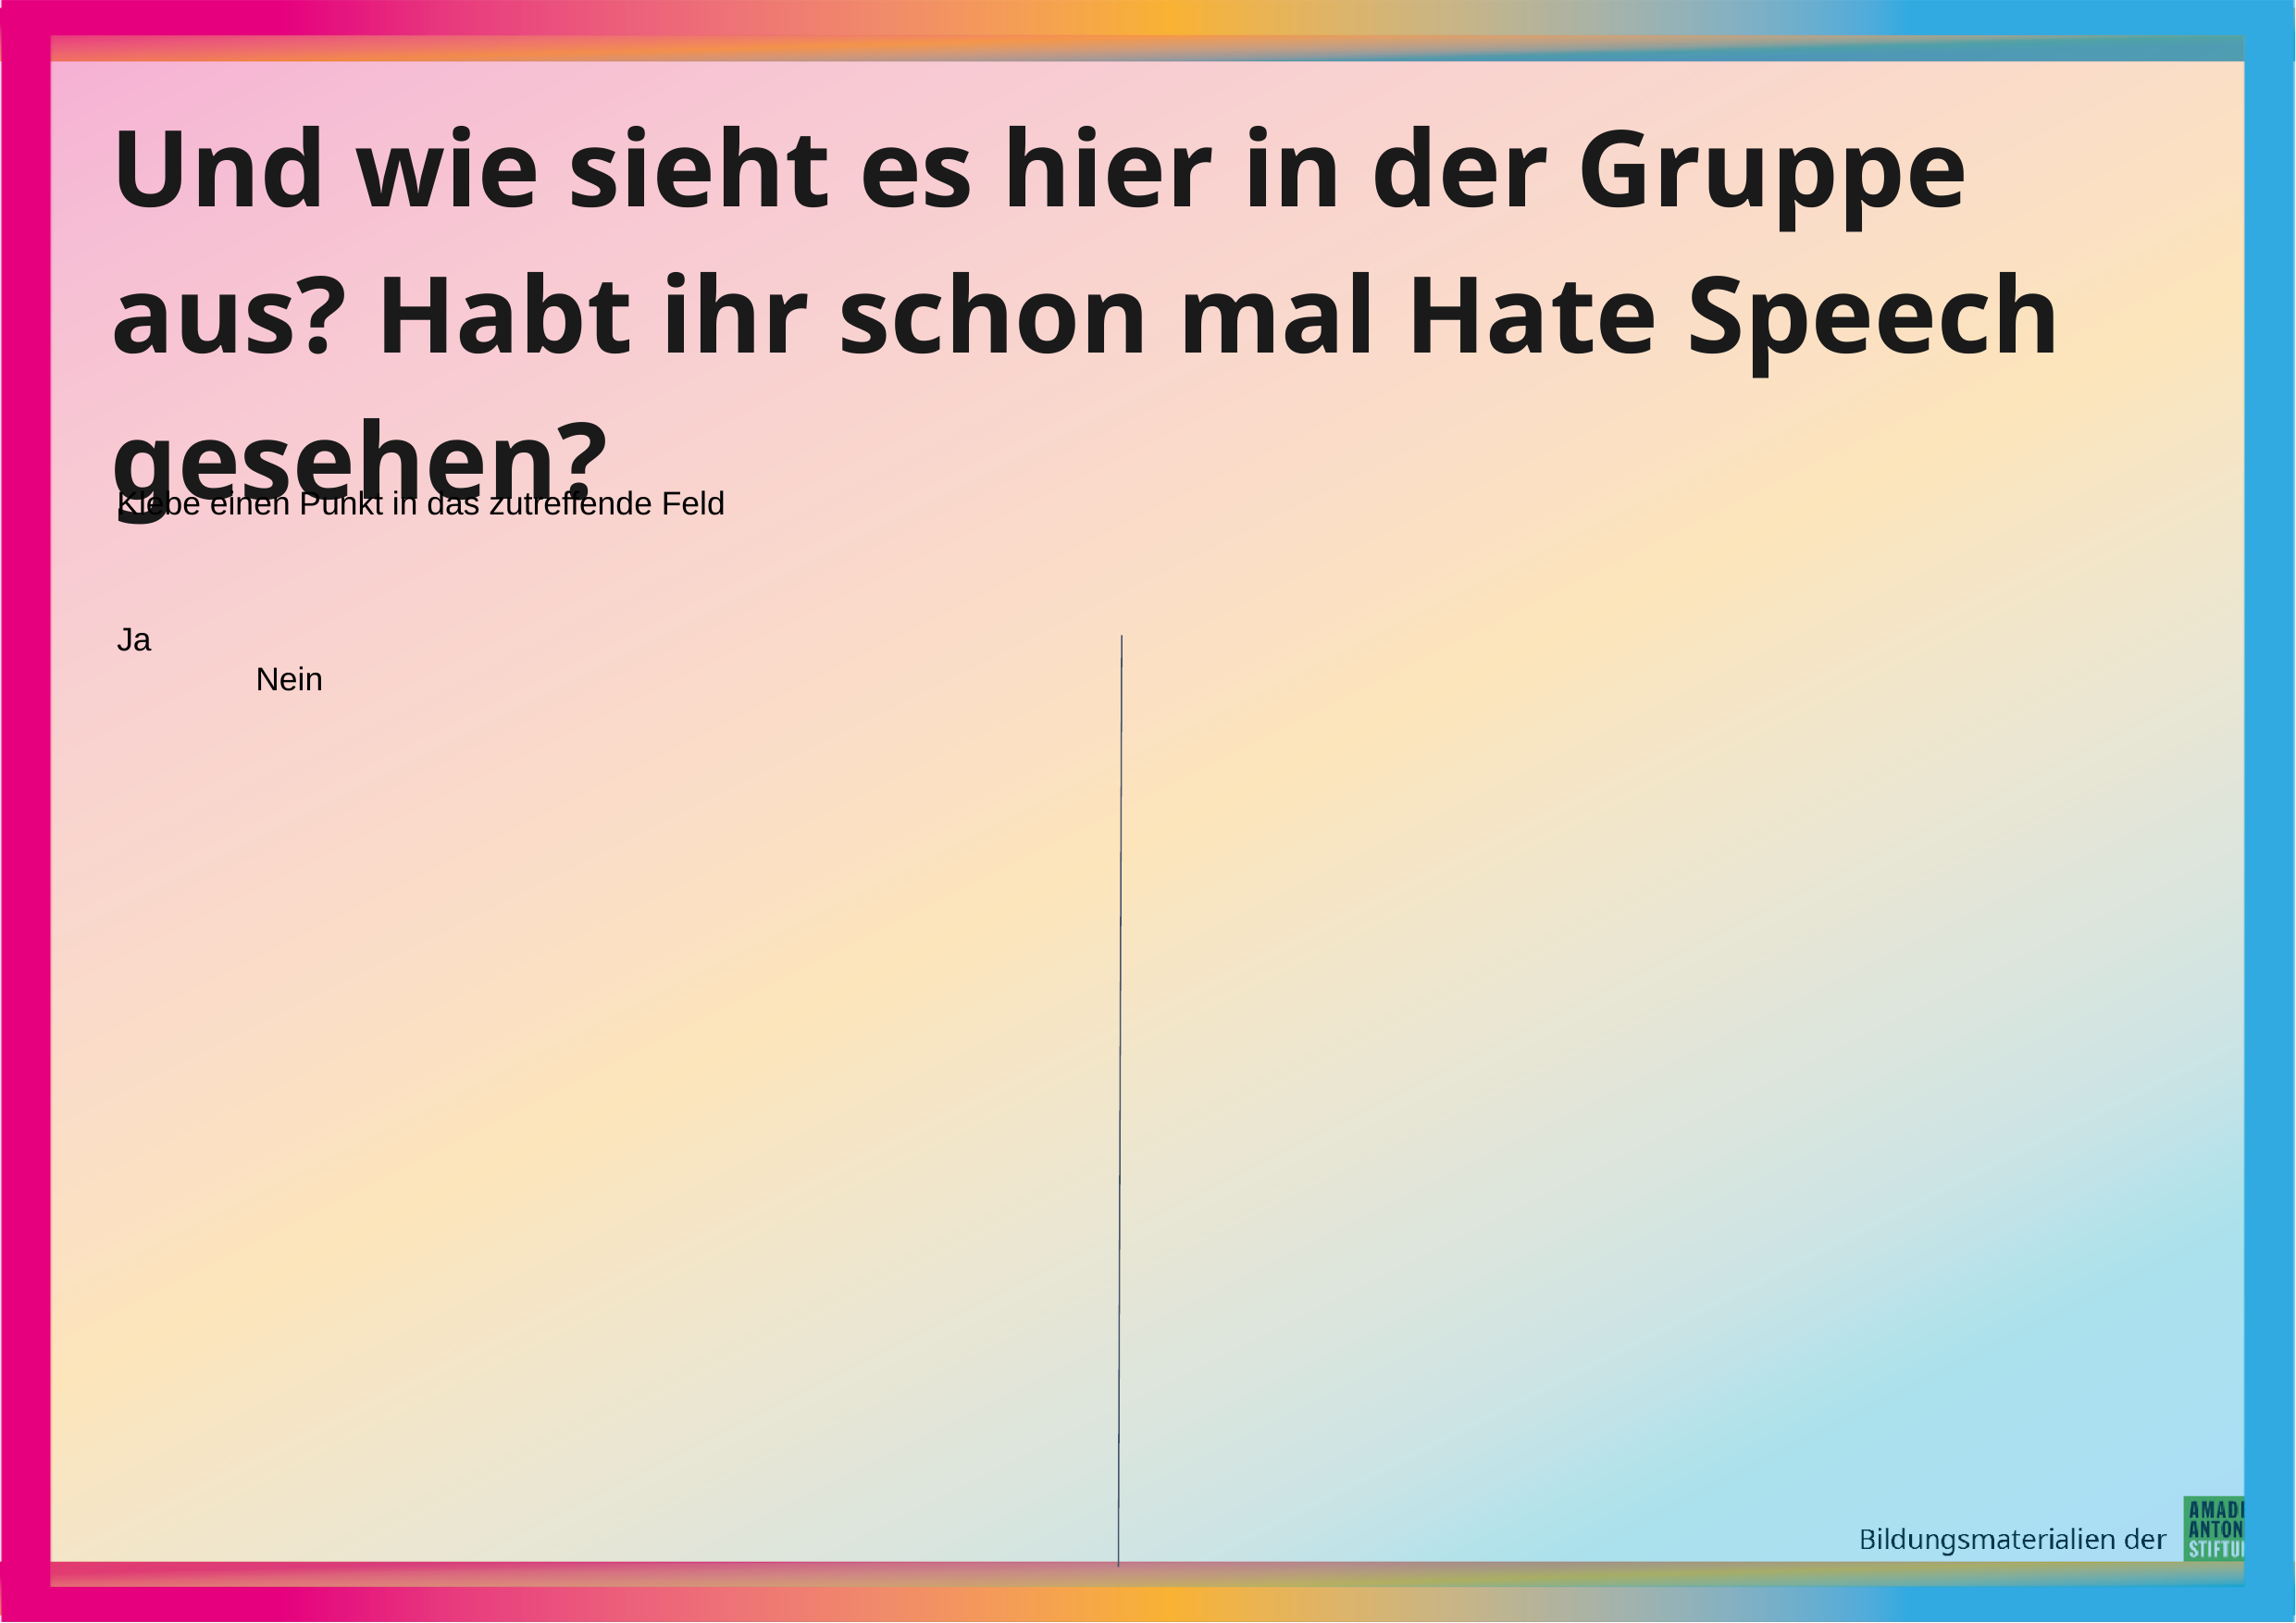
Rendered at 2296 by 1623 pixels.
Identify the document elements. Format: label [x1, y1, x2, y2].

text_box [1118, 635, 1123, 1567]
picture [0, 0, 2296, 1623]
